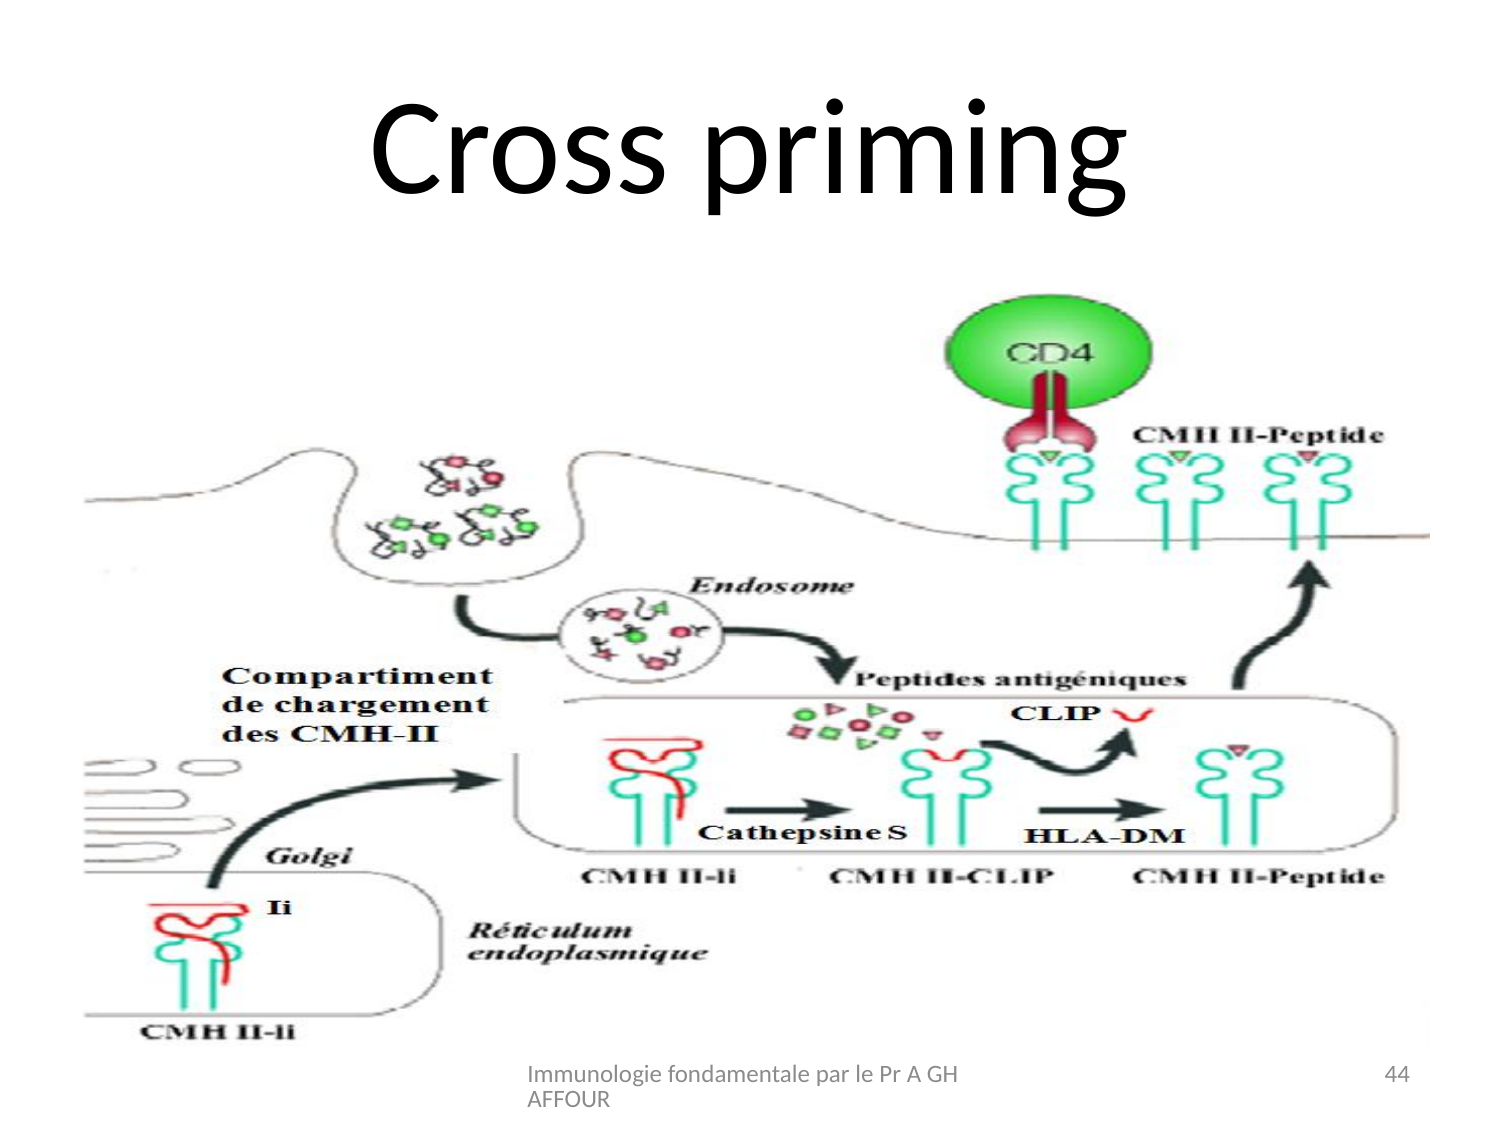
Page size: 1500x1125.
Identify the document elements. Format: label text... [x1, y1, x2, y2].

footer Immunologie fondamentale par le Pr A GHAFFOUR [512, 1061, 988, 1103]
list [82, 292, 1430, 1054]
title Cross priming [75, 45, 1425, 233]
slide_number 44 [1074, 1061, 1425, 1103]
